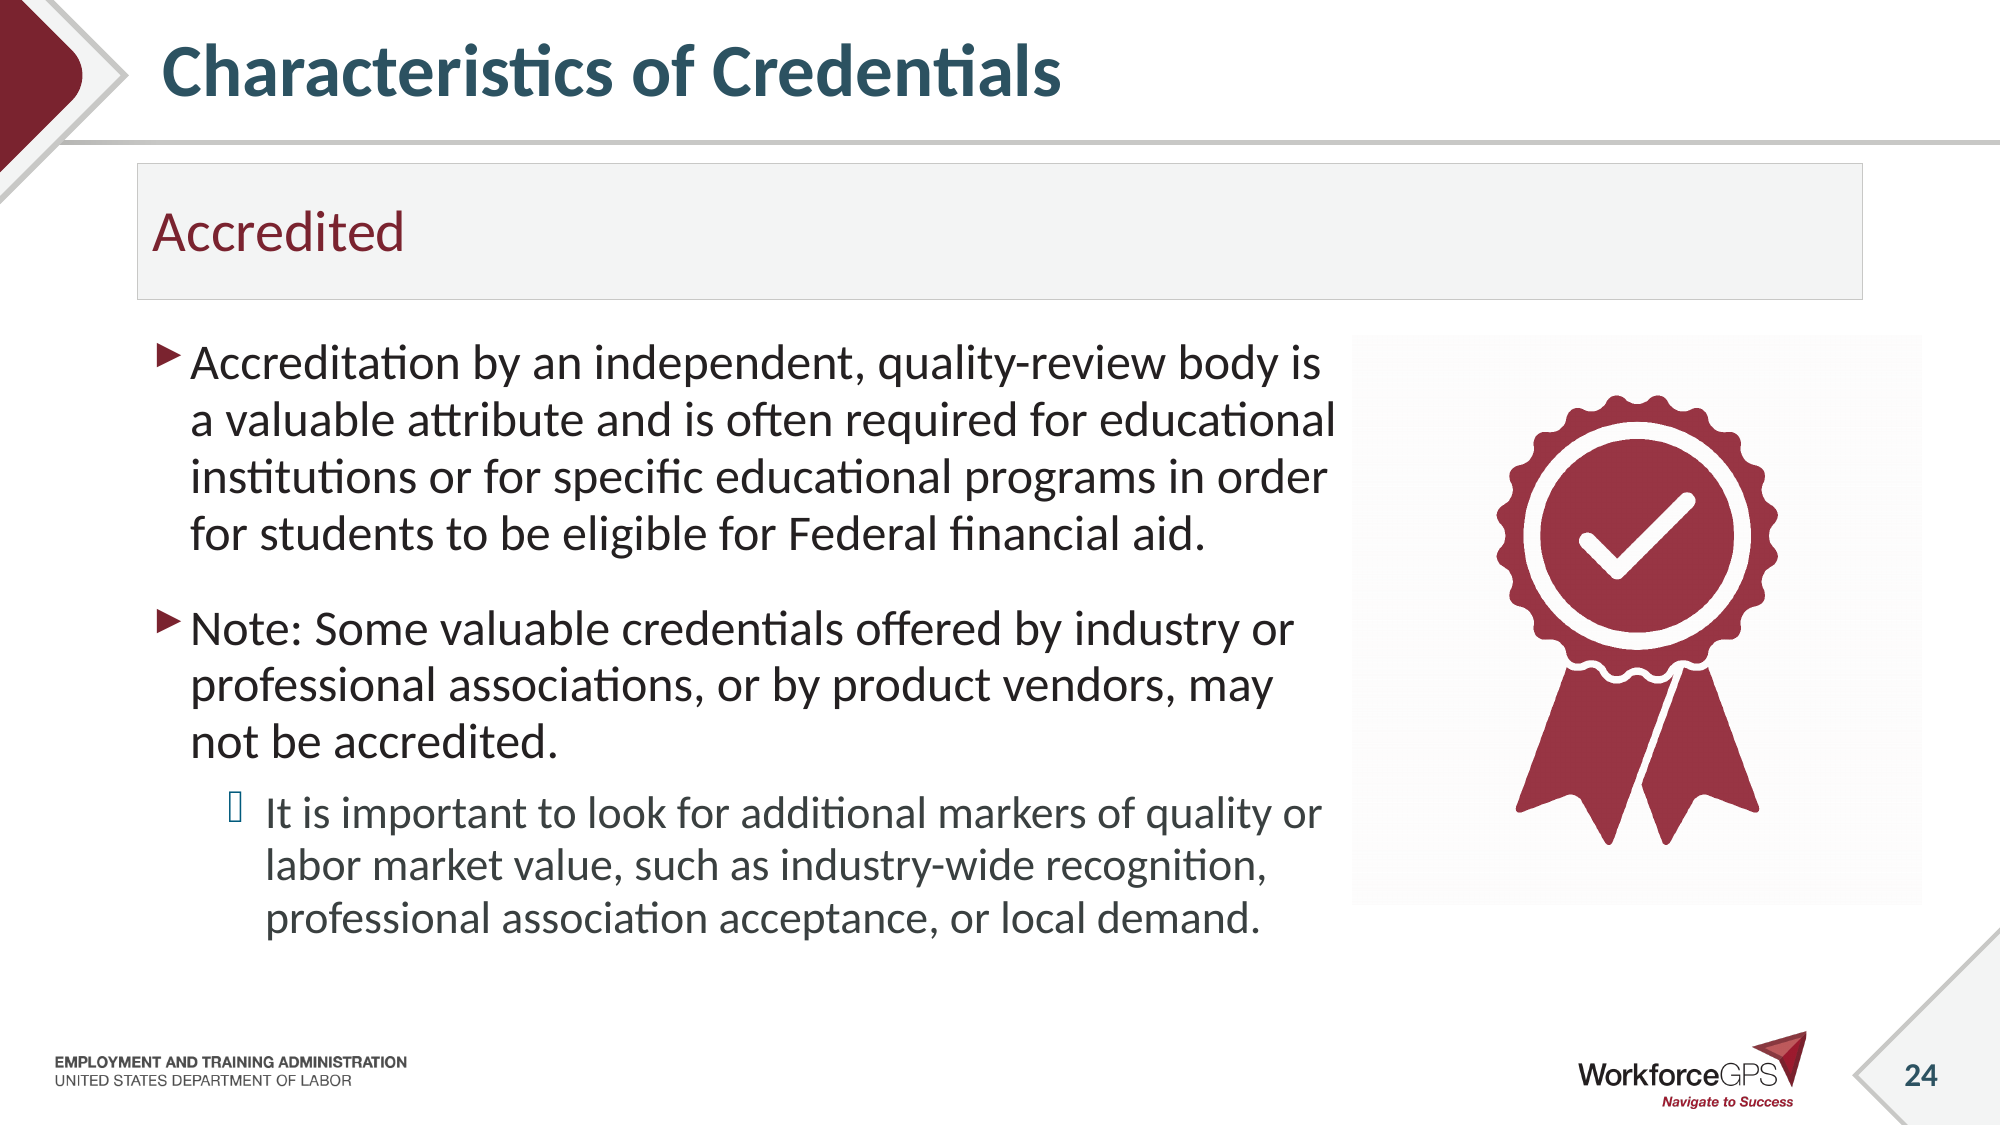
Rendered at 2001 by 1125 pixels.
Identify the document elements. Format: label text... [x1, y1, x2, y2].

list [47, 1049, 420, 1095]
picture [1351, 335, 1922, 905]
list Accreditation by an independent, quality-review body is a valuable attribute and is often required for educational institutions or for specific educational programs in order for students to be eligible for Federal financial aid. Note: Some valuable credentials offered by industry or professional associations, or by product vendors, may not be accredited. It is important to look for additional markers of quality or labor market value, such as industry-wide recognition, professional association acceptance, or local demand. [137, 326, 1368, 1016]
list Accredited [137, 163, 1863, 300]
slide_number 24 [1867, 1042, 1975, 1103]
title Characteristics of Credentials [132, 7, 1950, 137]
